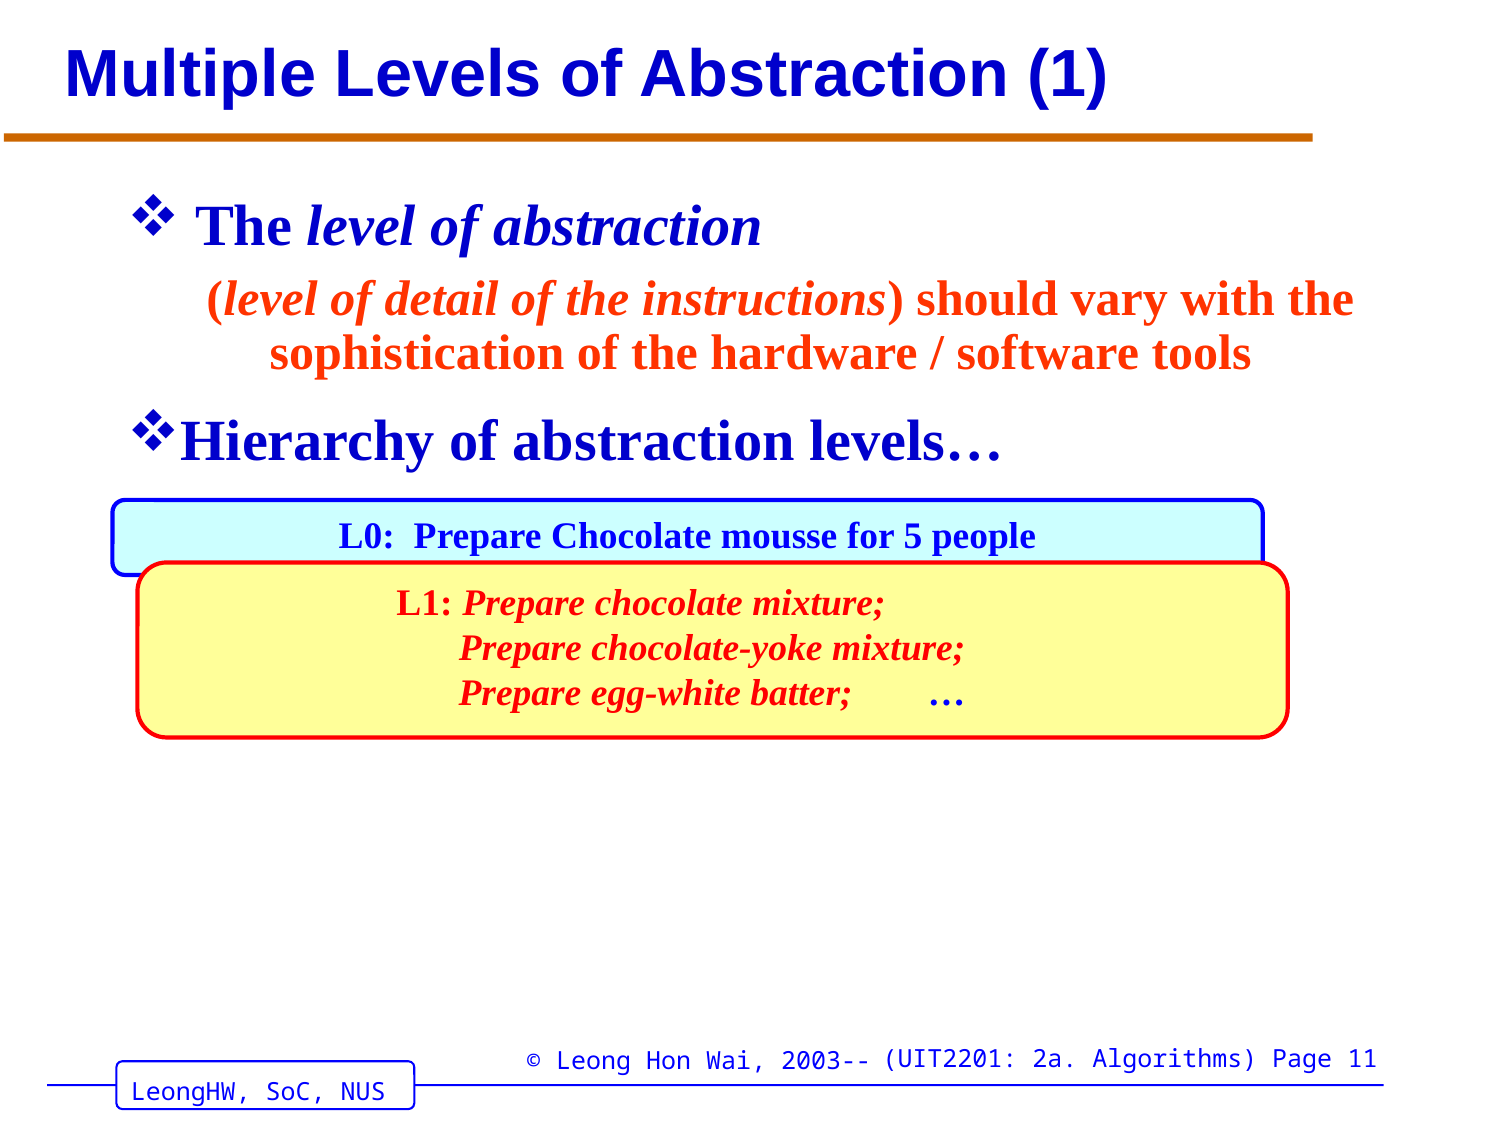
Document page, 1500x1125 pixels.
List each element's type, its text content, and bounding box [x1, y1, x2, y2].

list The level of abstraction (level of detail of the instructions) should vary with the sophistication of the hardware / software tools Hierarchy of abstraction levels… [111, 186, 1388, 988]
text_box L0: Prepare Chocolate mousse for 5 people [112, 499, 1263, 575]
text_box L1: Prepare chocolate mixture; Prepare chocolate-yoke mixture; Prepare egg-white batter; … [137, 562, 1288, 738]
title Multiple Levels of Abstraction (1) [49, 24, 1396, 126]
